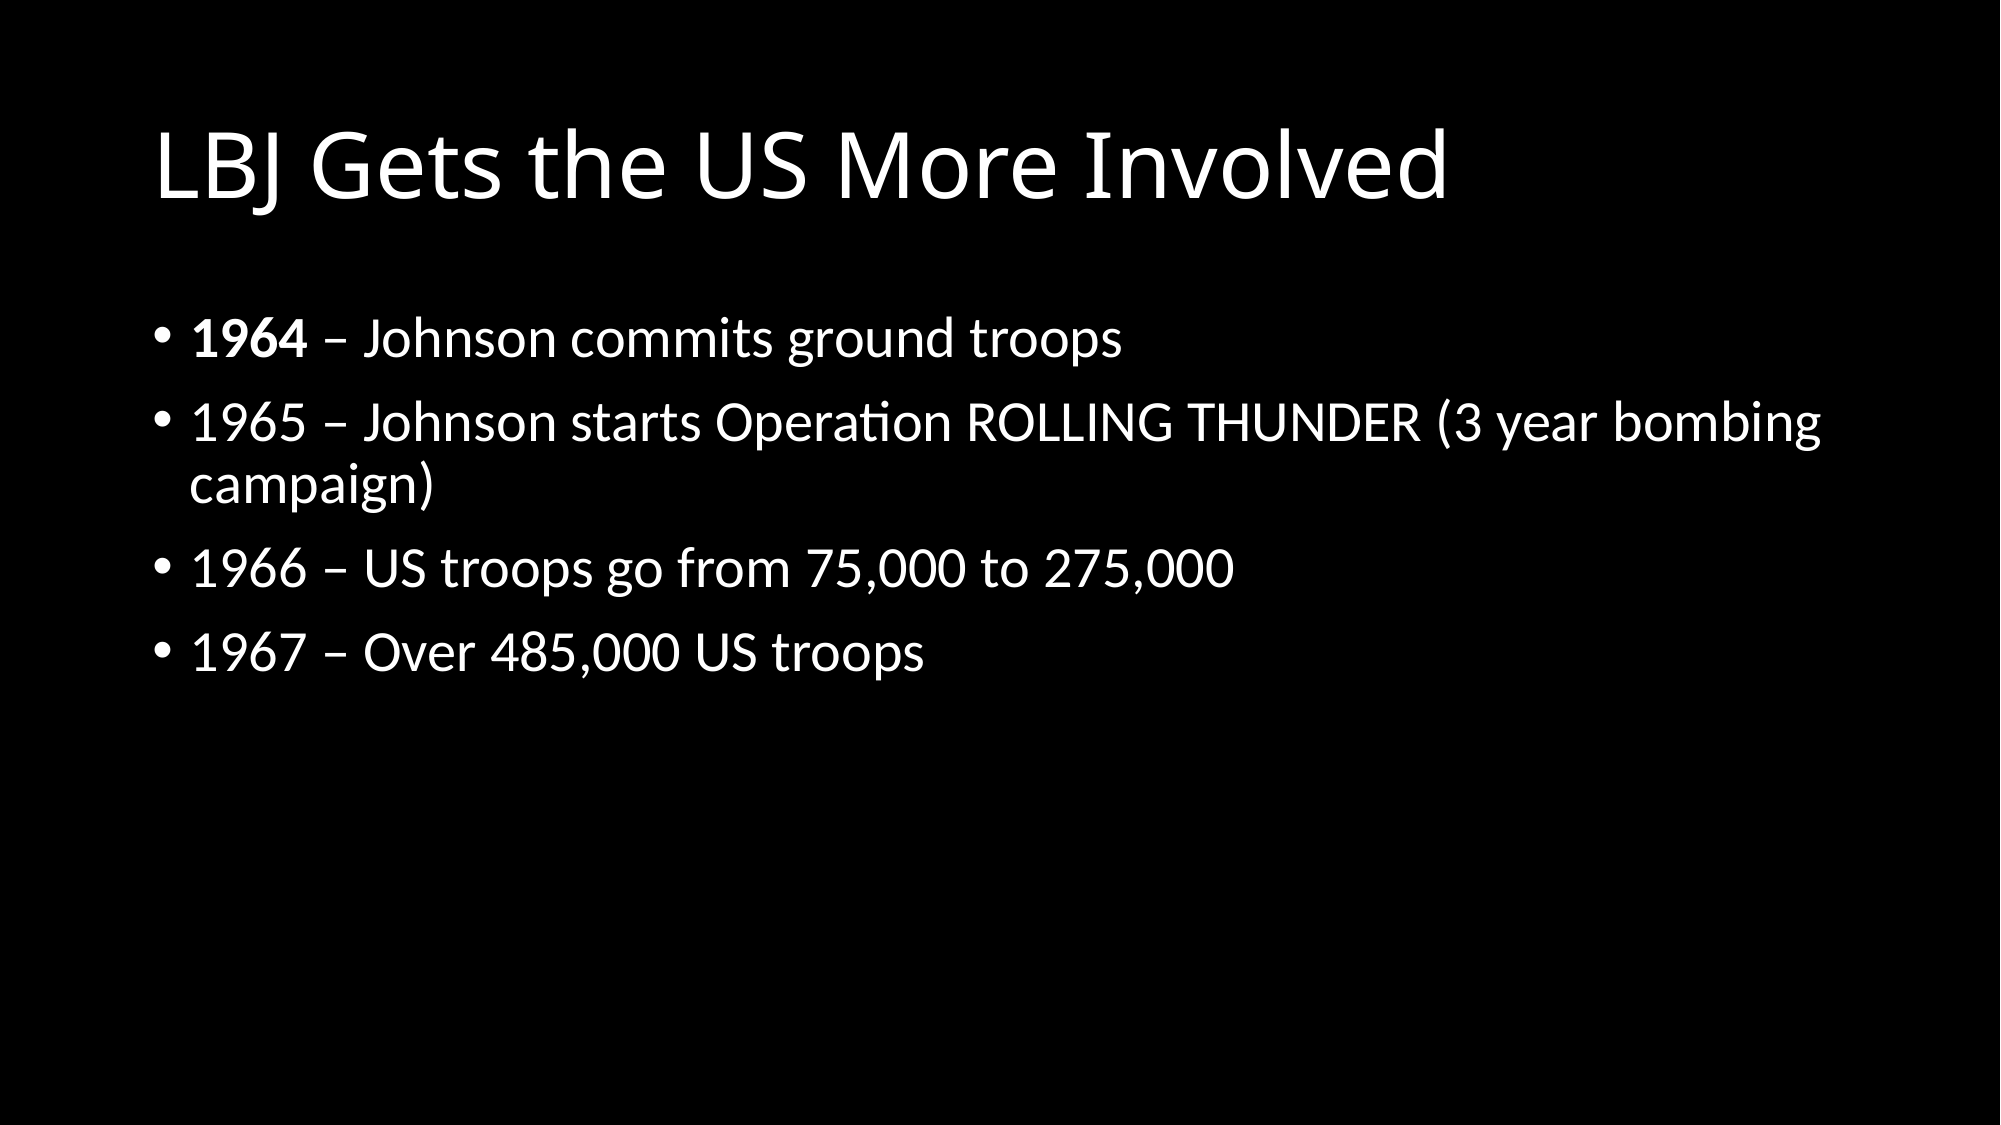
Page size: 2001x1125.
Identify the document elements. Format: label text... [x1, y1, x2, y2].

list 1964 – Johnson commits ground troops 1965 – Johnson starts Operation ROLLING THUNDER (3 year bombing campaign) 1966 – US troops go from 75,000 to 275,000 1967 – Over 485,000 US troops [137, 299, 1863, 1014]
title LBJ Gets the US More Involved [137, 59, 1863, 278]
